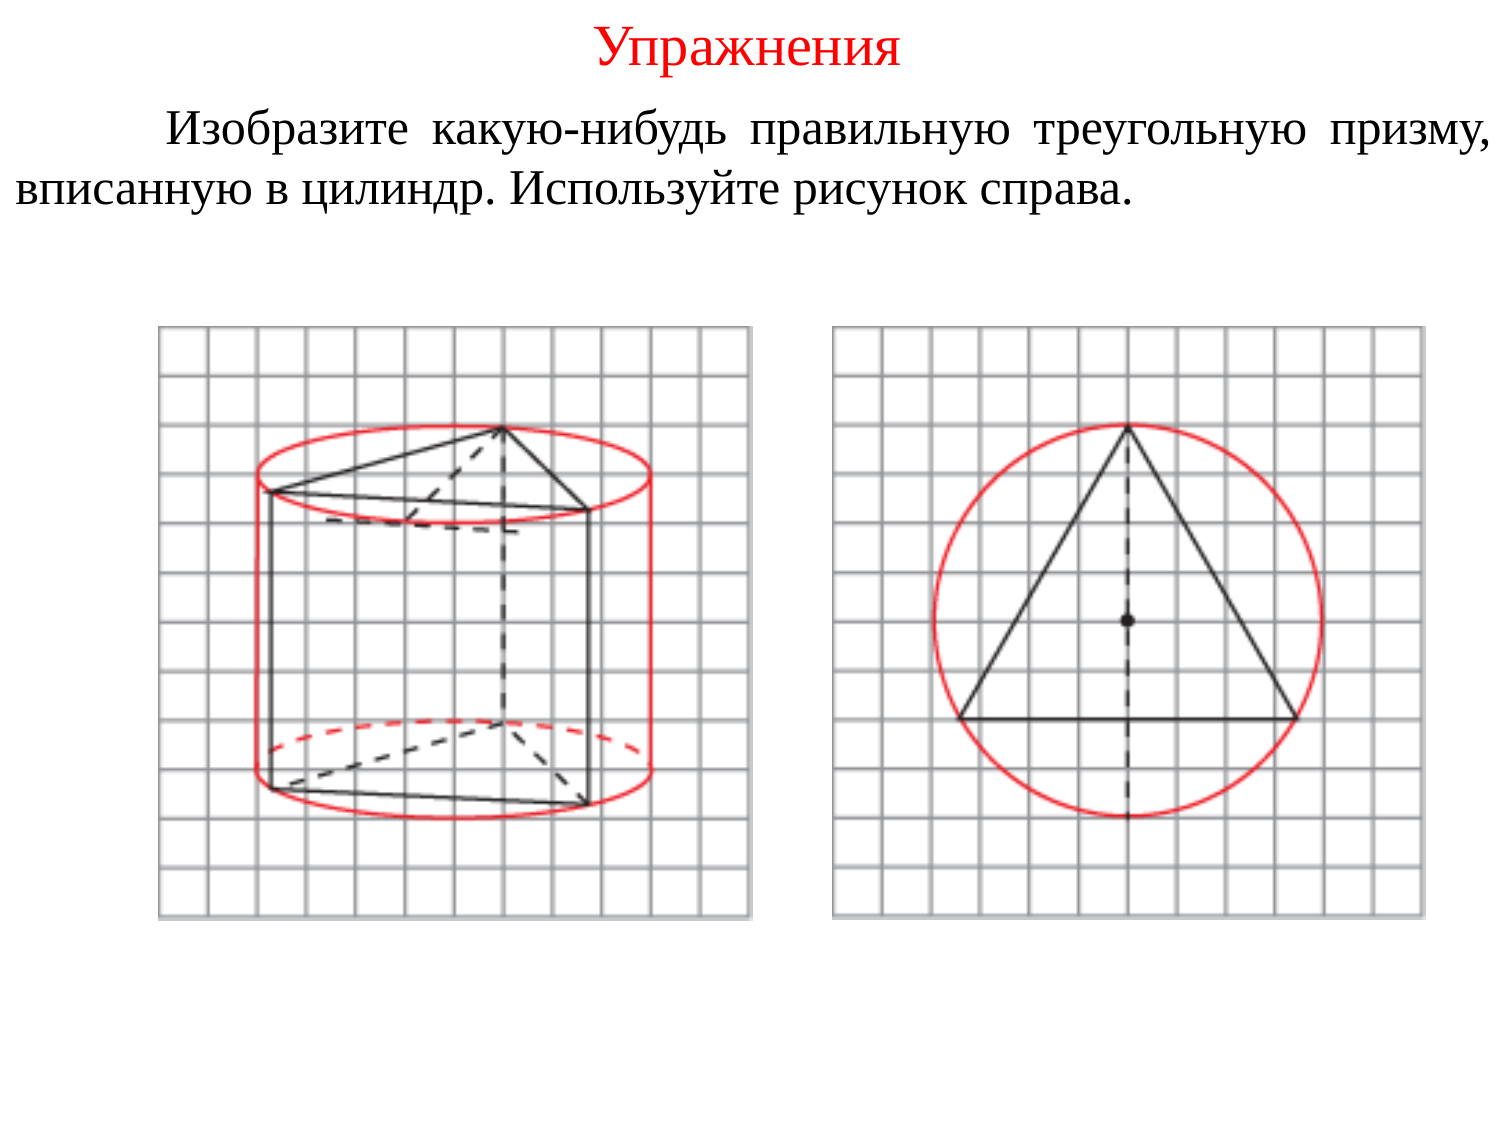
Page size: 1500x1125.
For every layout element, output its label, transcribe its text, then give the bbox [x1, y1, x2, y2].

picture [158, 326, 753, 921]
text_box Упражнения [0, 0, 1500, 85]
text_box Изобразите какую-нибудь правильную треугольную призму, вписанную в цилиндр. Используйте рисунок справа. [0, 86, 1500, 222]
picture [832, 326, 1426, 920]
